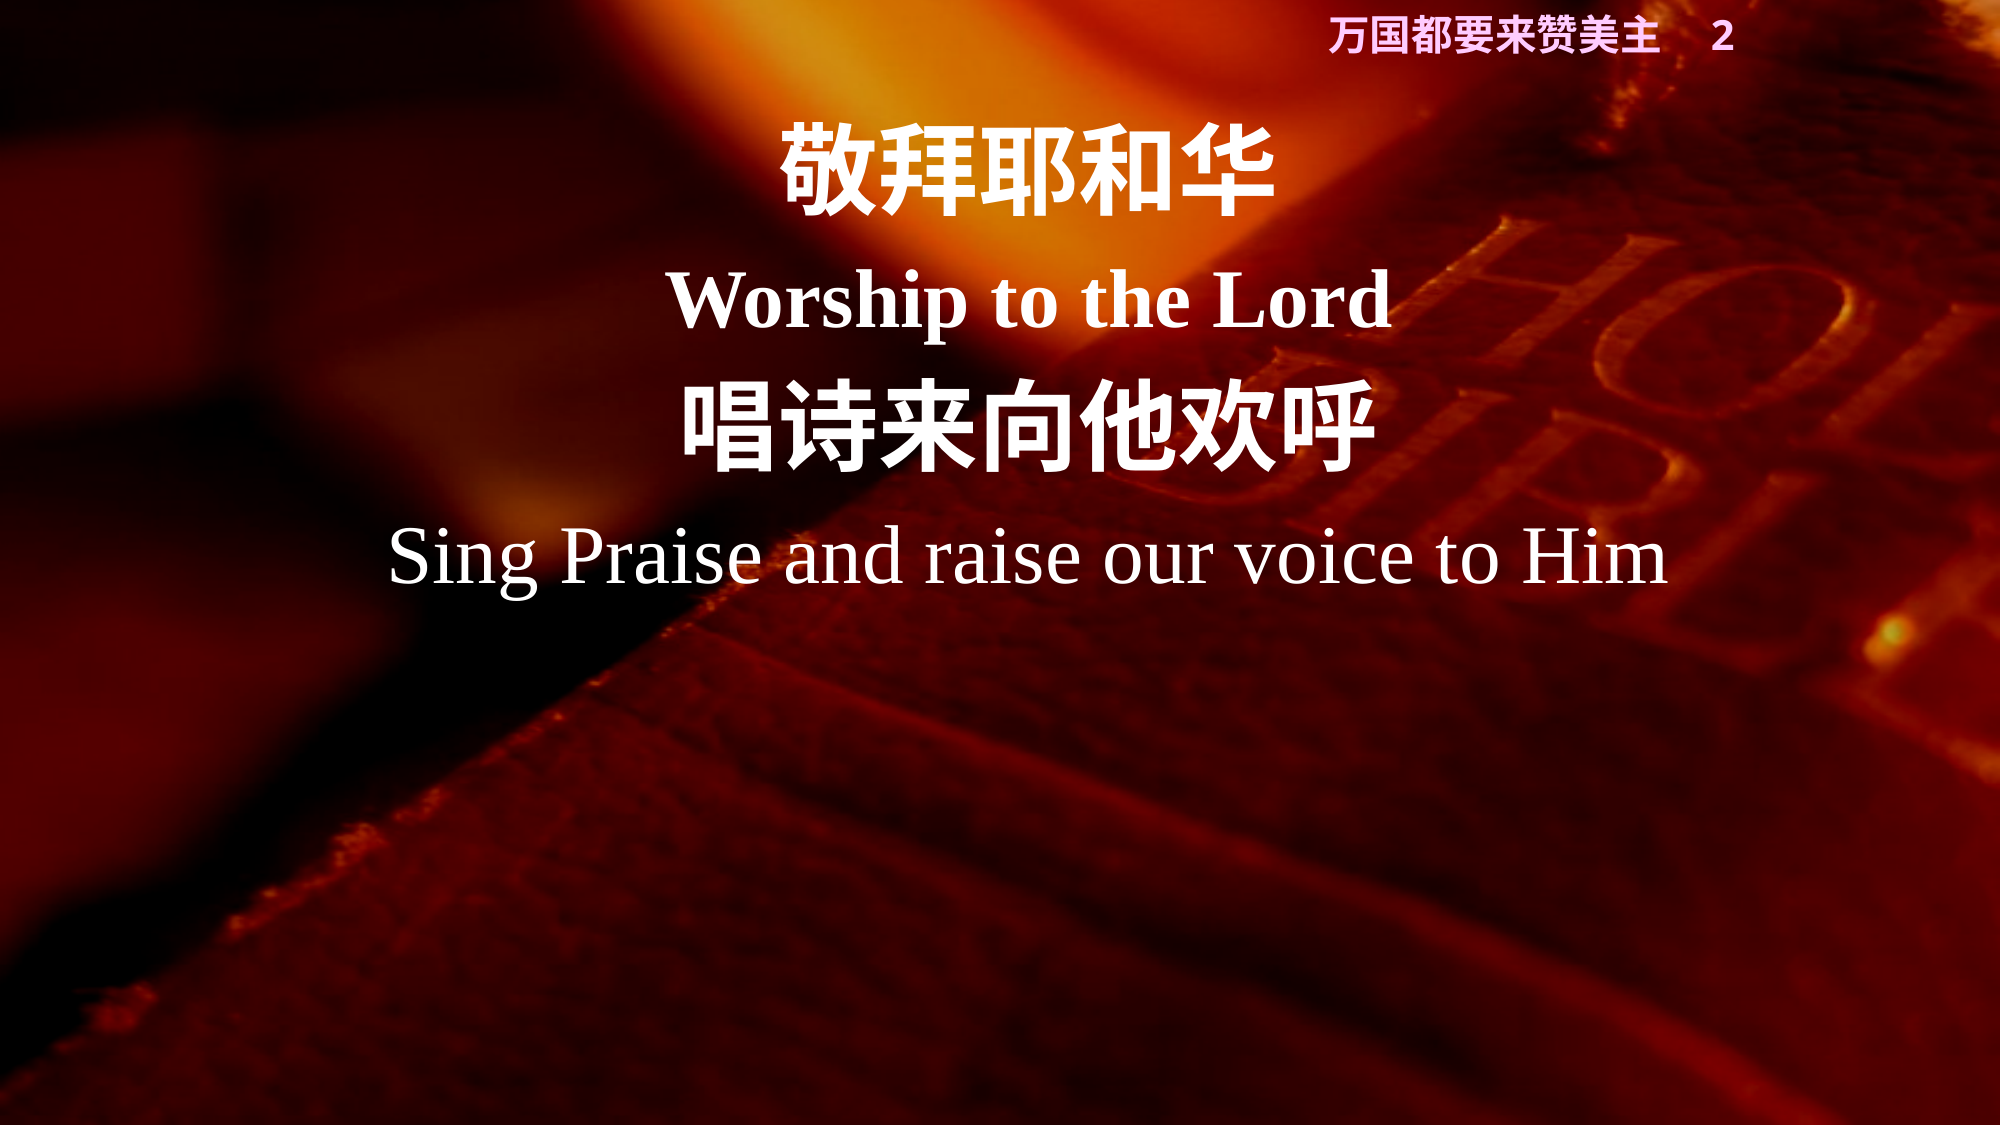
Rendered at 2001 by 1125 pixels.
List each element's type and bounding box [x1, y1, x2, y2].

list [0, 0, 2000, 1125]
